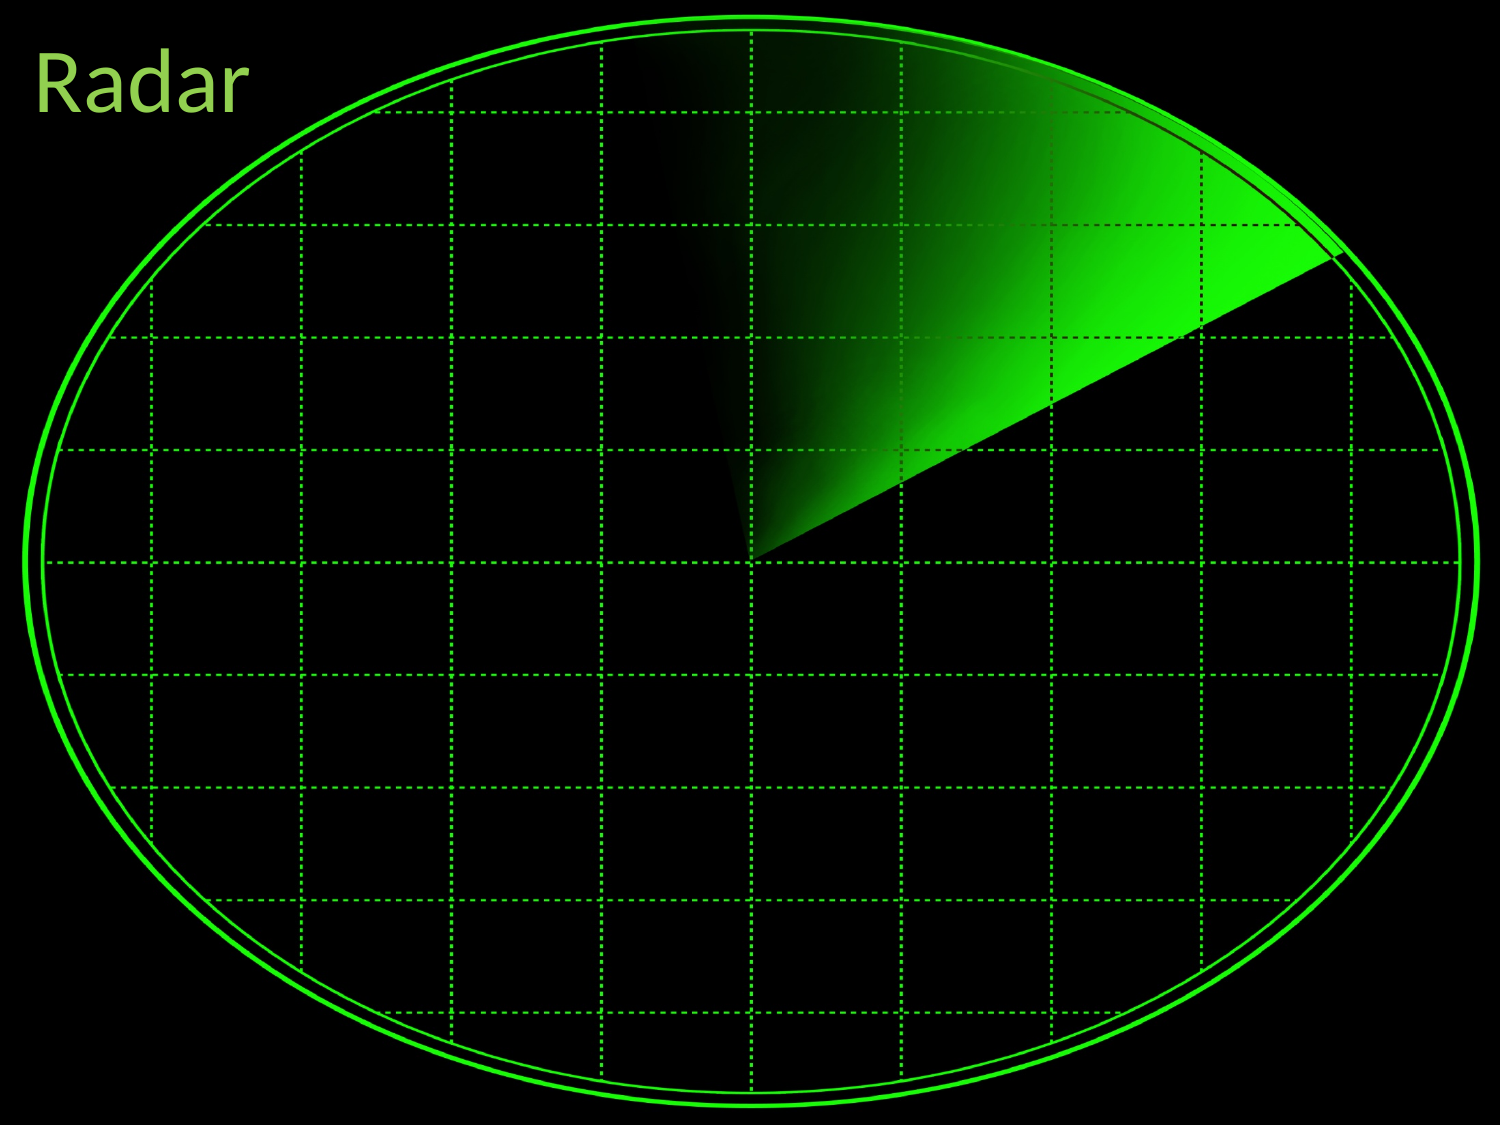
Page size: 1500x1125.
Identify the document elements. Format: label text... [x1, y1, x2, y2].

title Radar [0, 0, 286, 152]
picture [0, 0, 1500, 1125]
